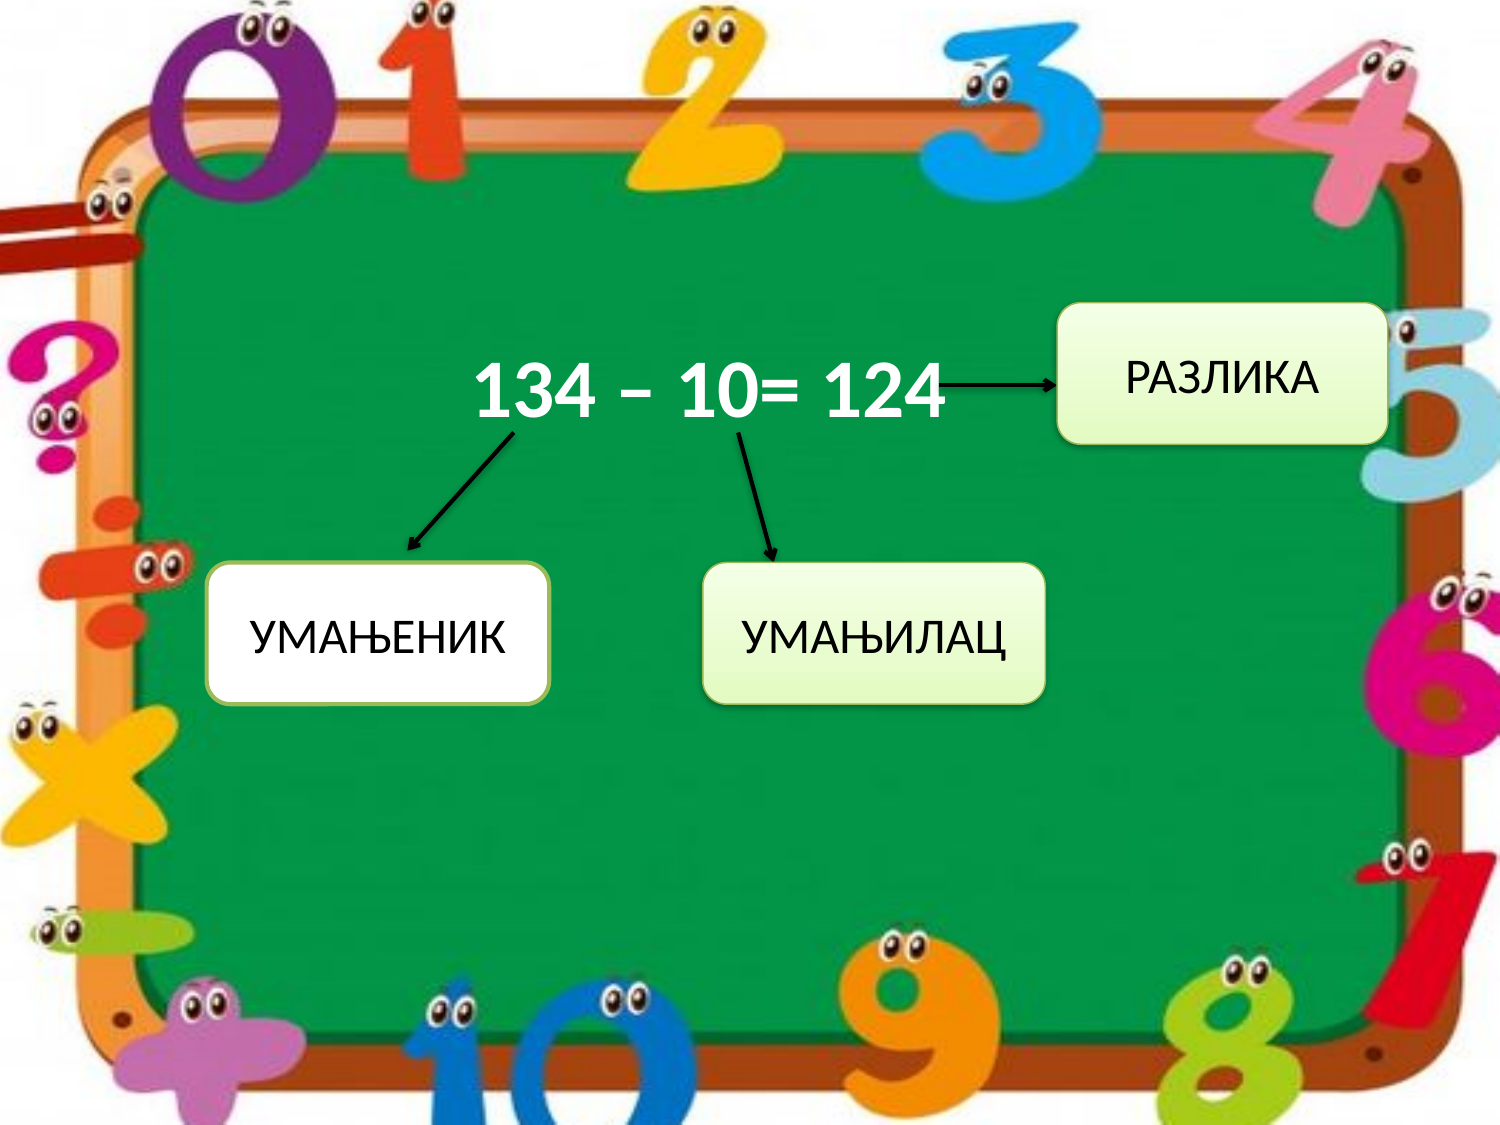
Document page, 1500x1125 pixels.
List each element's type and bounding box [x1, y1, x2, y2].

picture [0, 0, 1500, 1125]
text_box [737, 432, 774, 563]
text_box [407, 432, 514, 551]
